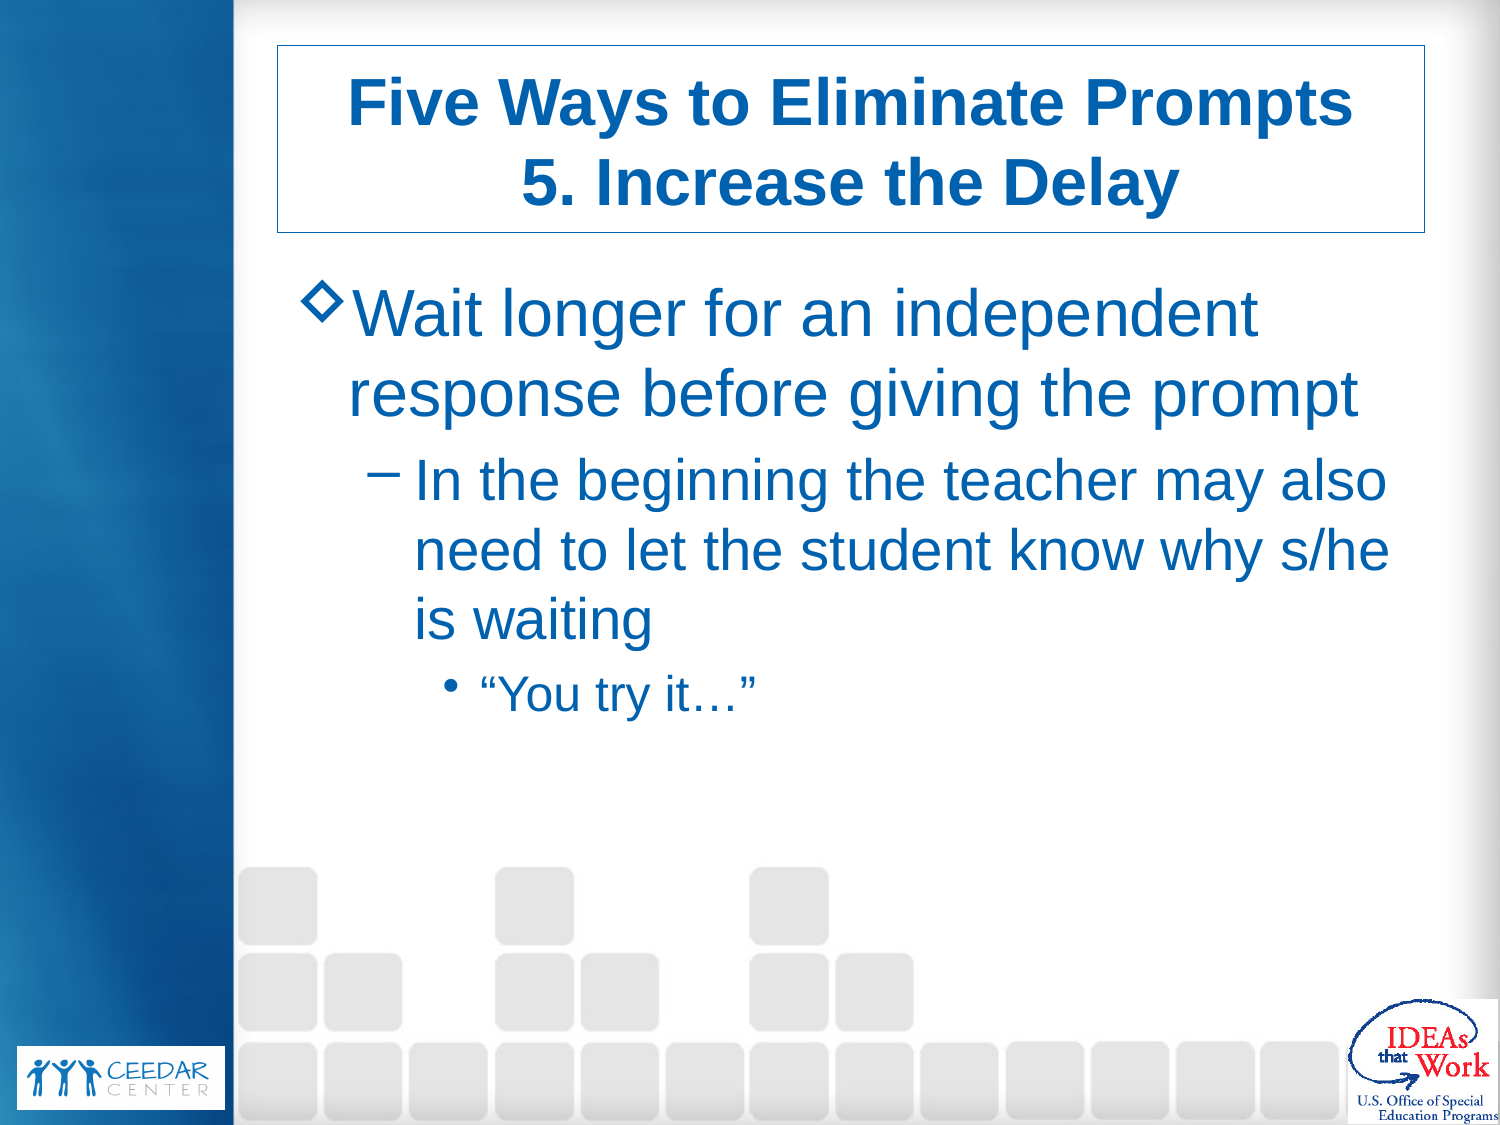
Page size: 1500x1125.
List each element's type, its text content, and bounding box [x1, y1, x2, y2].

picture [0, 0, 1500, 1125]
list Wait longer for an independent response before giving the prompt In the beginning the teacher may also need to let the student know why s/he is waiting “You try it…” [277, 262, 1425, 858]
title Five Ways to Eliminate Prompts 5. Increase the Delay [277, 45, 1425, 233]
